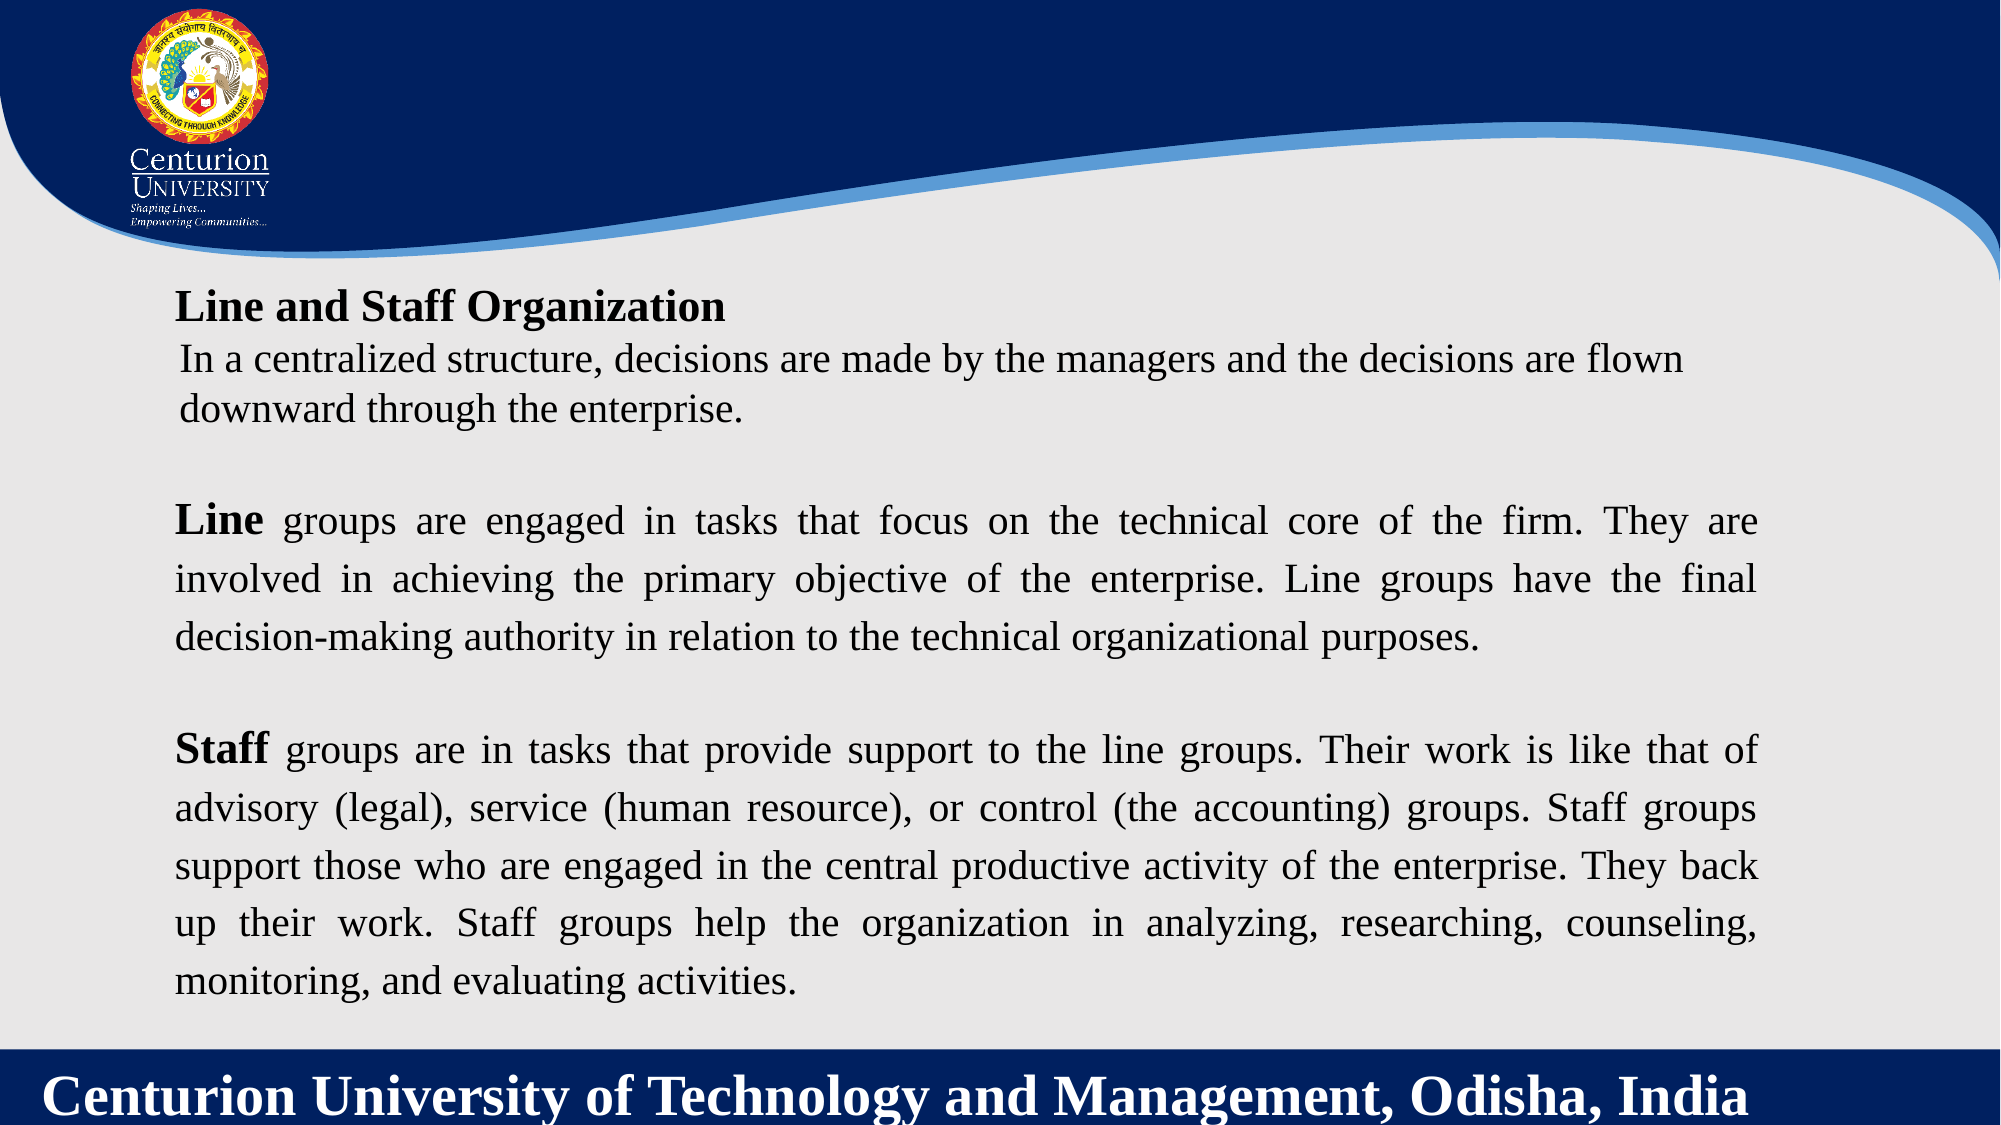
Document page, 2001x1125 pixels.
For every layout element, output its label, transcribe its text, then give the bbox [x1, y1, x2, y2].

text_box Line and Staff Organization In a centralized structure, decisions are made by the managers and the decisions are flown downward through the enterprise. Line groups are engaged in tasks that focus on the technical core of the firm. They are involved in achieving the primary objective of the enterprise. Line groups have the final decision-making authority in relation to the technical organizational purposes. Staff groups are in tasks that provide support to the line groups. Their work is like that of advisory (legal), service (human resource), or control (the accounting) groups. Staff groups support those who are engaged in the central productive activity of the enterprise. They back up their work. Staff groups help the organization in analyzing, researching, counseling, monitoring, and evaluating activities. [133, 267, 1867, 1061]
picture [126, 5, 272, 231]
